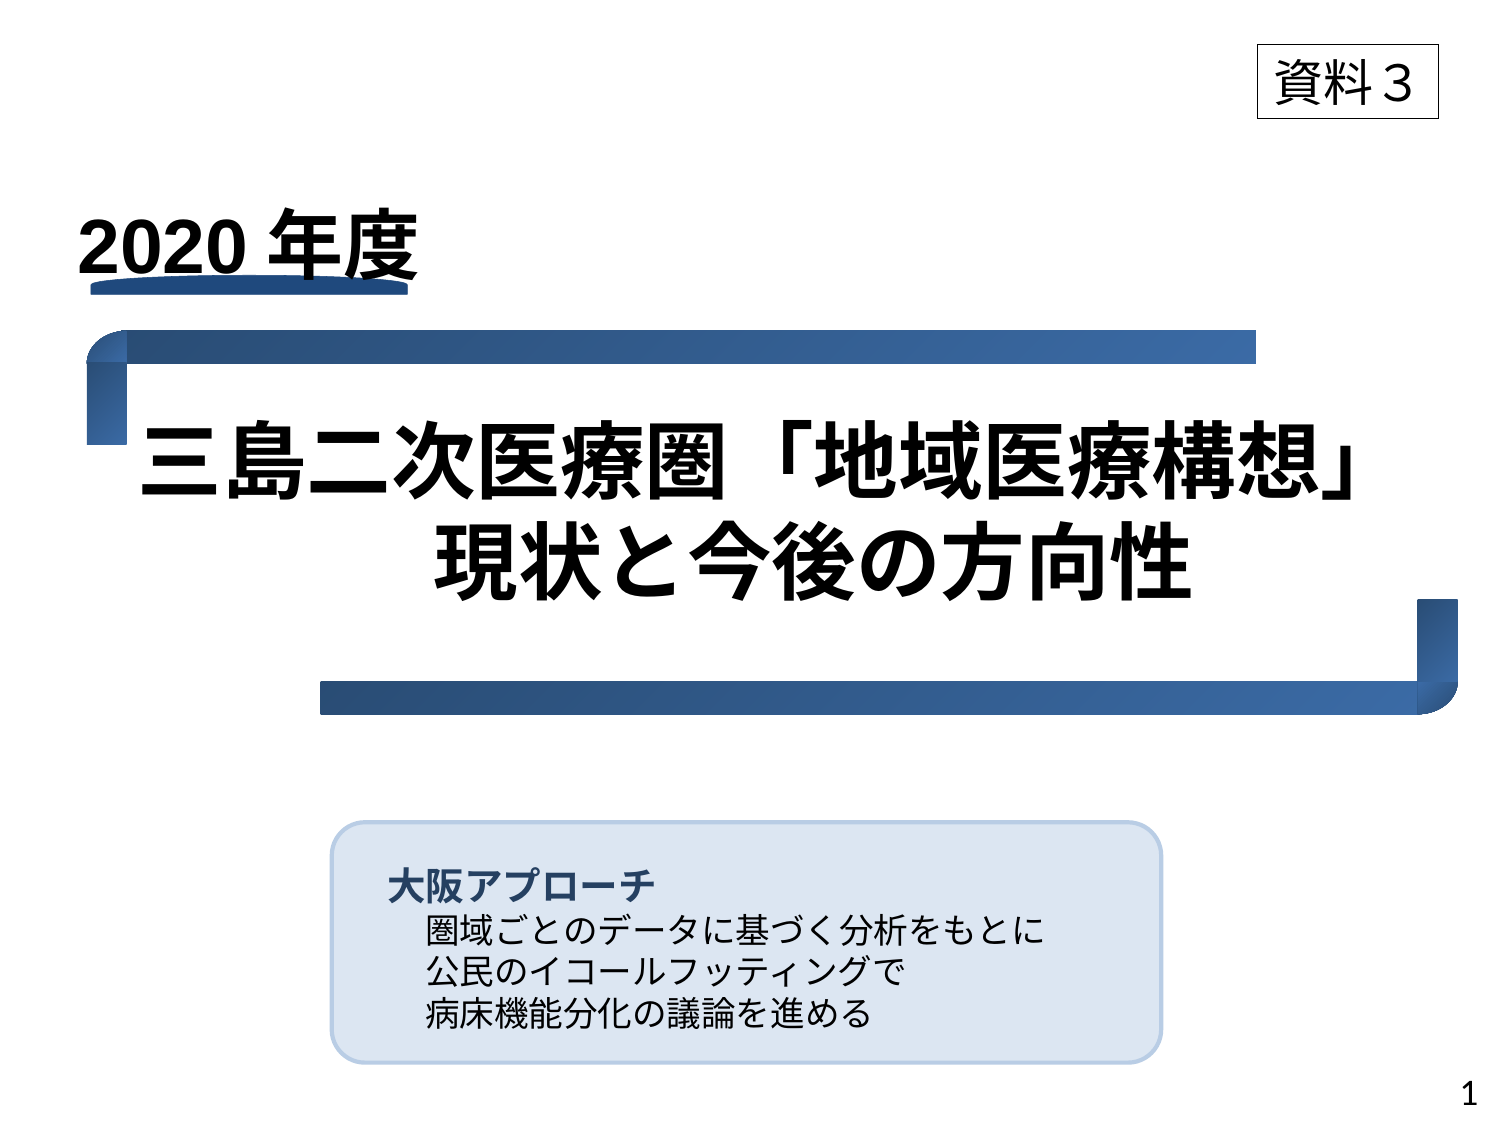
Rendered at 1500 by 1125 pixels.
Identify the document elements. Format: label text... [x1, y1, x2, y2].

text_box 三島二次医療圏「地域医療構想」 現状と今後の方向性 [106, 400, 1437, 618]
text_box 資料３ [1257, 44, 1439, 119]
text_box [86, 330, 1257, 445]
text_box 大阪アプローチ 圏域ごとのデータに基づく分析をもとに 公民のイコールフッティングで 病床機能分化の議論を進める [329, 820, 1164, 1065]
slide_number 1 [1143, 1060, 1494, 1121]
text_box 2020年度 [90, 275, 408, 295]
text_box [320, 599, 1458, 715]
